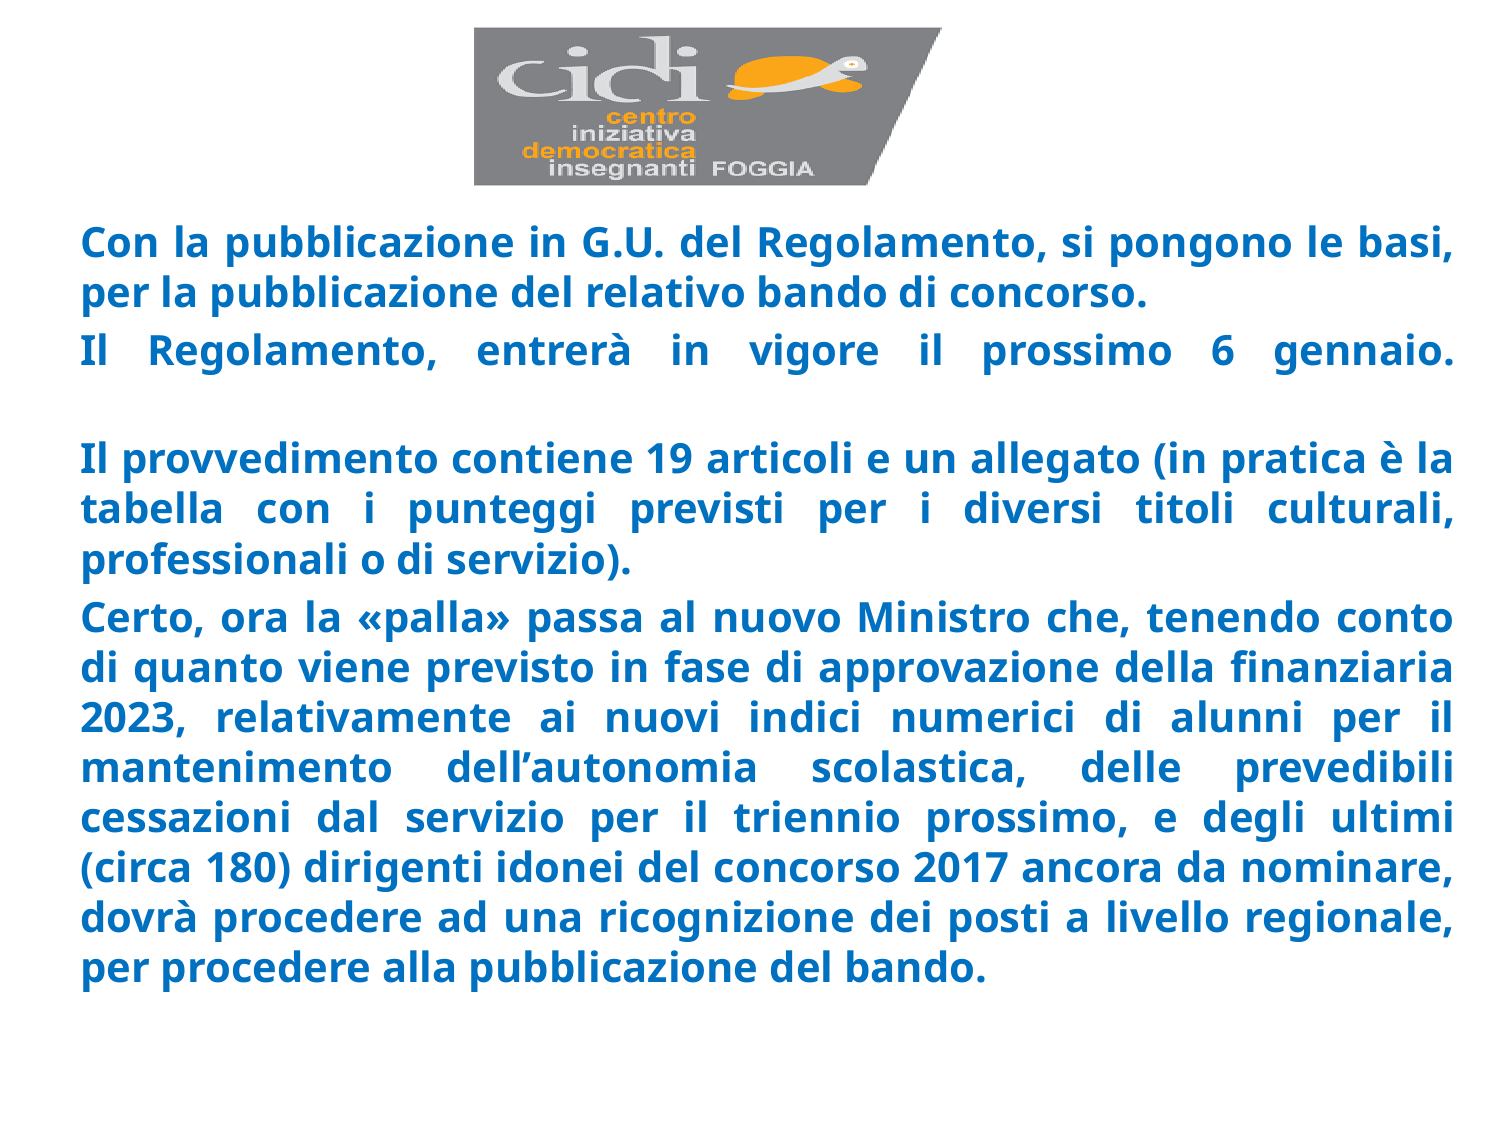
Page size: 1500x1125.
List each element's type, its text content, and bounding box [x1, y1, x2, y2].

subtitle Con la pubblicazione in G.U. del Regolamento, si pongono le basi, per la pubblicazione del relativo bando di concorso. Il Regolamento, entrerà in vigore il prossimo 6 gennaio. Il provvedimento contiene 19 articoli e un allegato (in pratica è la tabella con i punteggi previsti per i diversi titoli culturali, professionali o di servizio). Certo, ora la «palla» passa al nuovo Ministro che, tenendo conto di quanto viene previsto in fase di approvazione della finanziaria 2023, relativamente ai nuovi indici numerici di alunni per il mantenimento dell’autonomia scolastica, delle prevedibili cessazioni dal servizio per il triennio prossimo, e degli ultimi (circa 180) dirigenti idonei del concorso 2017 ancora da nominare, dovrà procedere ad una ricognizione dei posti a livello regionale, per procedere alla pubblicazione del bando. [64, 208, 1471, 1108]
picture [454, 17, 963, 196]
